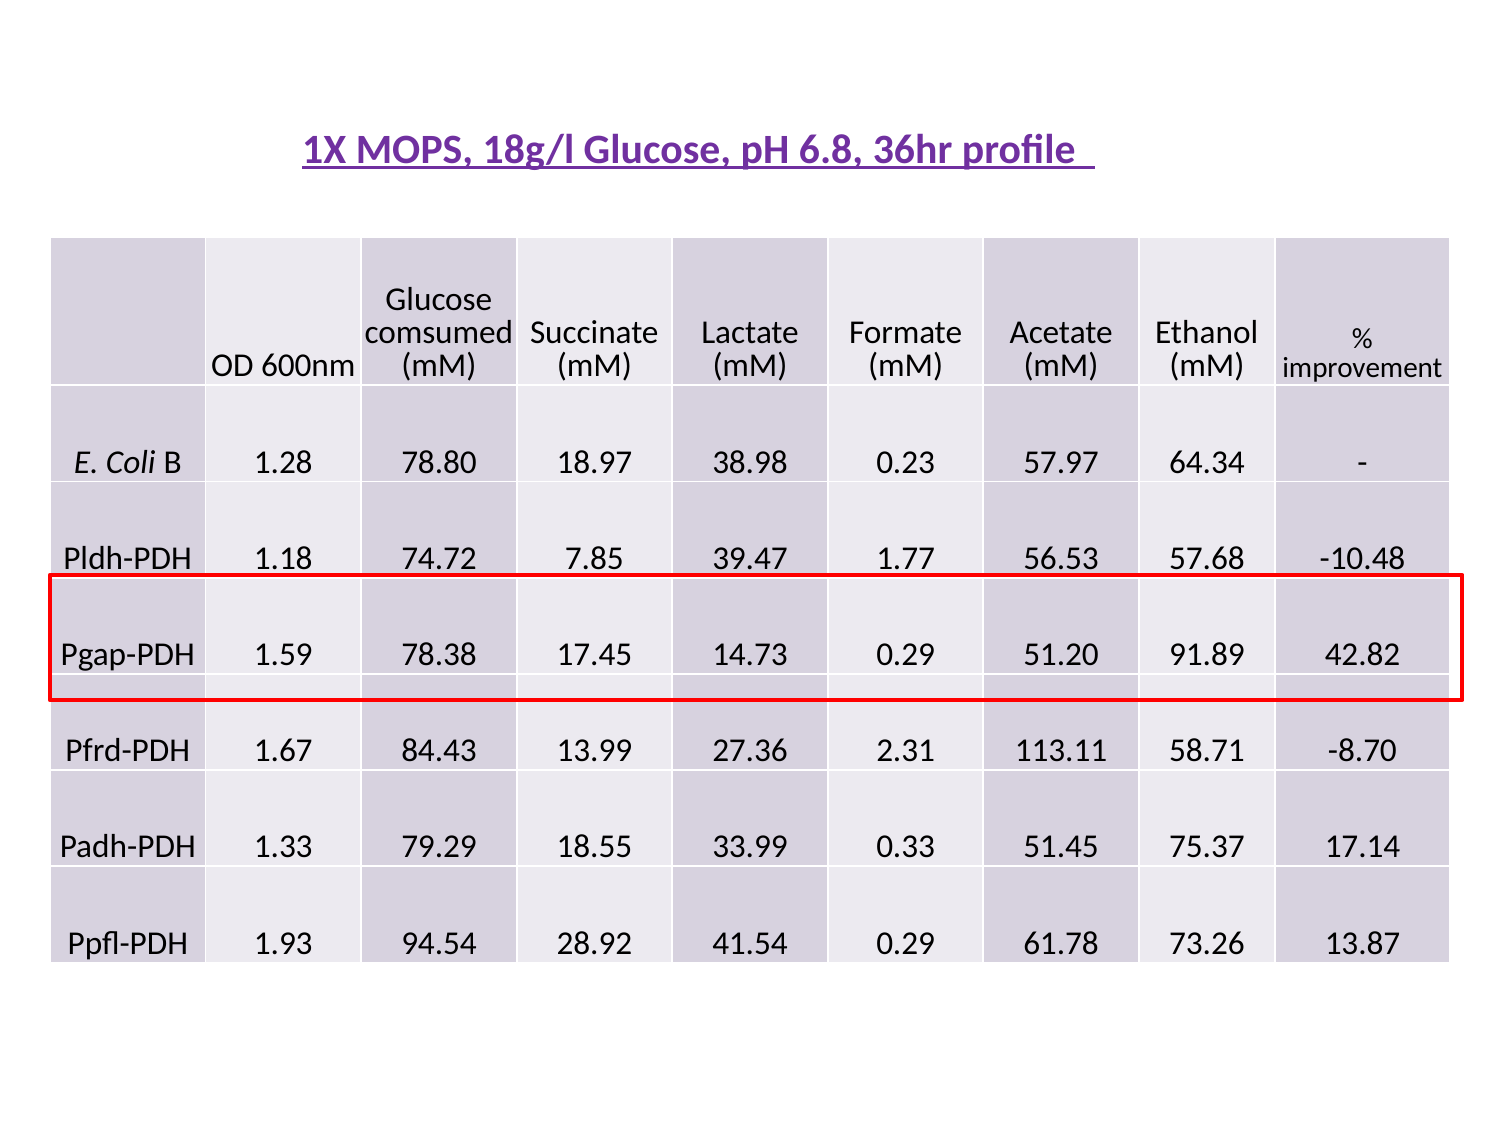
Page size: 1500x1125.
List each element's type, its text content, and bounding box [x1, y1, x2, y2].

table_cell 1.67 [206, 702, 360, 769]
table_cell -10.48 [1276, 482, 1449, 573]
table_cell 1.77 [829, 482, 982, 573]
table_cell 1.33 [206, 771, 360, 865]
table_cell Padh-PDH [51, 771, 205, 865]
table_header [51, 238, 205, 384]
table_cell 0.33 [829, 771, 982, 865]
table_cell 0.29 [829, 867, 982, 962]
table_cell 33.99 [673, 771, 827, 865]
table_cell - [1276, 386, 1449, 481]
table_cell 17.14 [1276, 771, 1449, 865]
table_header Formate (mM) [829, 238, 982, 384]
table_cell Pldh-PDH [51, 482, 205, 573]
table_header OD 600nm [206, 238, 360, 384]
table_cell 39.47 [673, 482, 827, 573]
table_cell 61.78 [984, 867, 1138, 962]
table_cell 84.43 [362, 702, 516, 769]
table_header % improvement [1276, 238, 1449, 384]
text_box [48, 573, 1464, 702]
table_cell 57.68 [1140, 482, 1274, 573]
table_cell 13.87 [1276, 867, 1449, 962]
table_cell 57.97 [984, 386, 1138, 481]
table_cell 0.23 [829, 386, 982, 481]
table_cell 28.92 [518, 867, 671, 962]
table_cell 7.85 [518, 482, 671, 573]
table_cell 1.18 [206, 482, 360, 573]
table_cell 1.93 [206, 867, 360, 962]
table_cell Pfrd-PDH [51, 702, 205, 769]
table_cell 13.99 [518, 702, 671, 769]
table_header Ethanol (mM) [1140, 238, 1274, 384]
table_cell 51.45 [984, 771, 1138, 865]
table_cell 78.80 [362, 386, 516, 481]
table_header Lactate (mM) [673, 238, 827, 384]
table_cell -8.70 [1276, 702, 1449, 769]
table_cell 75.37 [1140, 771, 1274, 865]
table_cell 64.34 [1140, 386, 1274, 481]
text_box 1X MOPS, 18g/l Glucose, pH 6.8, 36hr profile [287, 114, 1413, 180]
table_cell 18.97 [518, 386, 671, 481]
table_cell 74.72 [362, 482, 516, 573]
table_cell 38.98 [673, 386, 827, 481]
table_cell 41.54 [673, 867, 827, 962]
table_cell 56.53 [984, 482, 1138, 573]
table_cell 79.29 [362, 771, 516, 865]
table_cell 73.26 [1140, 867, 1274, 962]
table_cell 58.71 [1140, 702, 1274, 769]
table_cell E. Coli B [51, 386, 205, 481]
table_cell 113.11 [984, 702, 1138, 769]
table_cell 94.54 [362, 867, 516, 962]
table_cell 2.31 [829, 702, 982, 769]
table_header Acetate (mM) [984, 238, 1138, 384]
table_cell 27.36 [673, 702, 827, 769]
table_header Glucose comsumed (mM) [362, 238, 516, 384]
table_header Succinate (mM) [518, 238, 671, 384]
table_cell Ppfl-PDH [51, 867, 205, 962]
table_cell 1.28 [206, 386, 360, 481]
table_cell 18.55 [518, 771, 671, 865]
